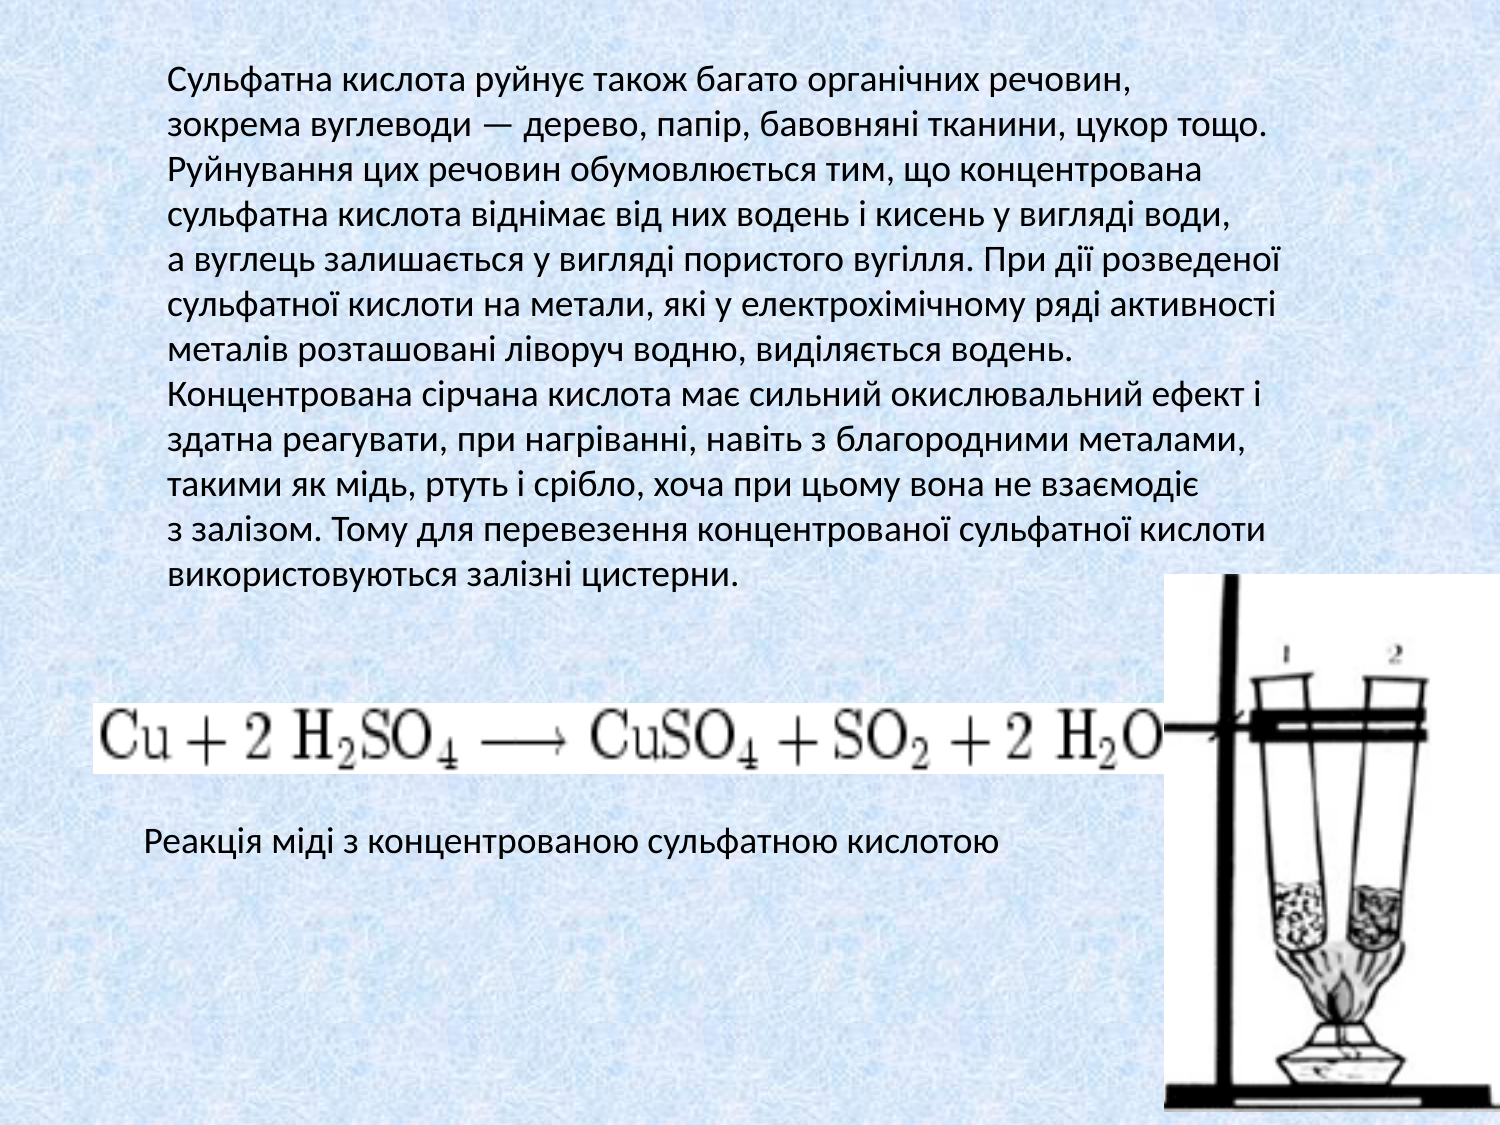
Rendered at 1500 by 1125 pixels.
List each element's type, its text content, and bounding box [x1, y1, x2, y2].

picture [0, 0, 1500, 1125]
text_box Реакція міді з концентрованою сульфатною кислотою [128, 808, 1158, 869]
text_box Сульфатна кислота руйнує також багато органічних речовин, зокрема вуглеводи — дерево, папір, бавовняні тканини, цукор тощо. Руйнування цих речовин обумовлюється тим, що концентрована сульфатна кислота віднімає від них водень і кисень у вигляді води, а вуглець залишається у вигляді пористого вугілля. При дії розведеної сульфатної кислоти на метали, які у електрохімічному ряді активності металів розташовані ліворуч водню, виділяється водень. Концентрована сірчана кислота має сильний окислювальний ефект і здатна реагувати, при нагріванні, навіть з благородними металами, такими як мідь, ртуть і срібло, хоча при цьому вона не взаємодіє з залізом. Тому для перевезення концентрованої сульфатної кислоти використовуються залізні цистерни. [152, 46, 1336, 602]
